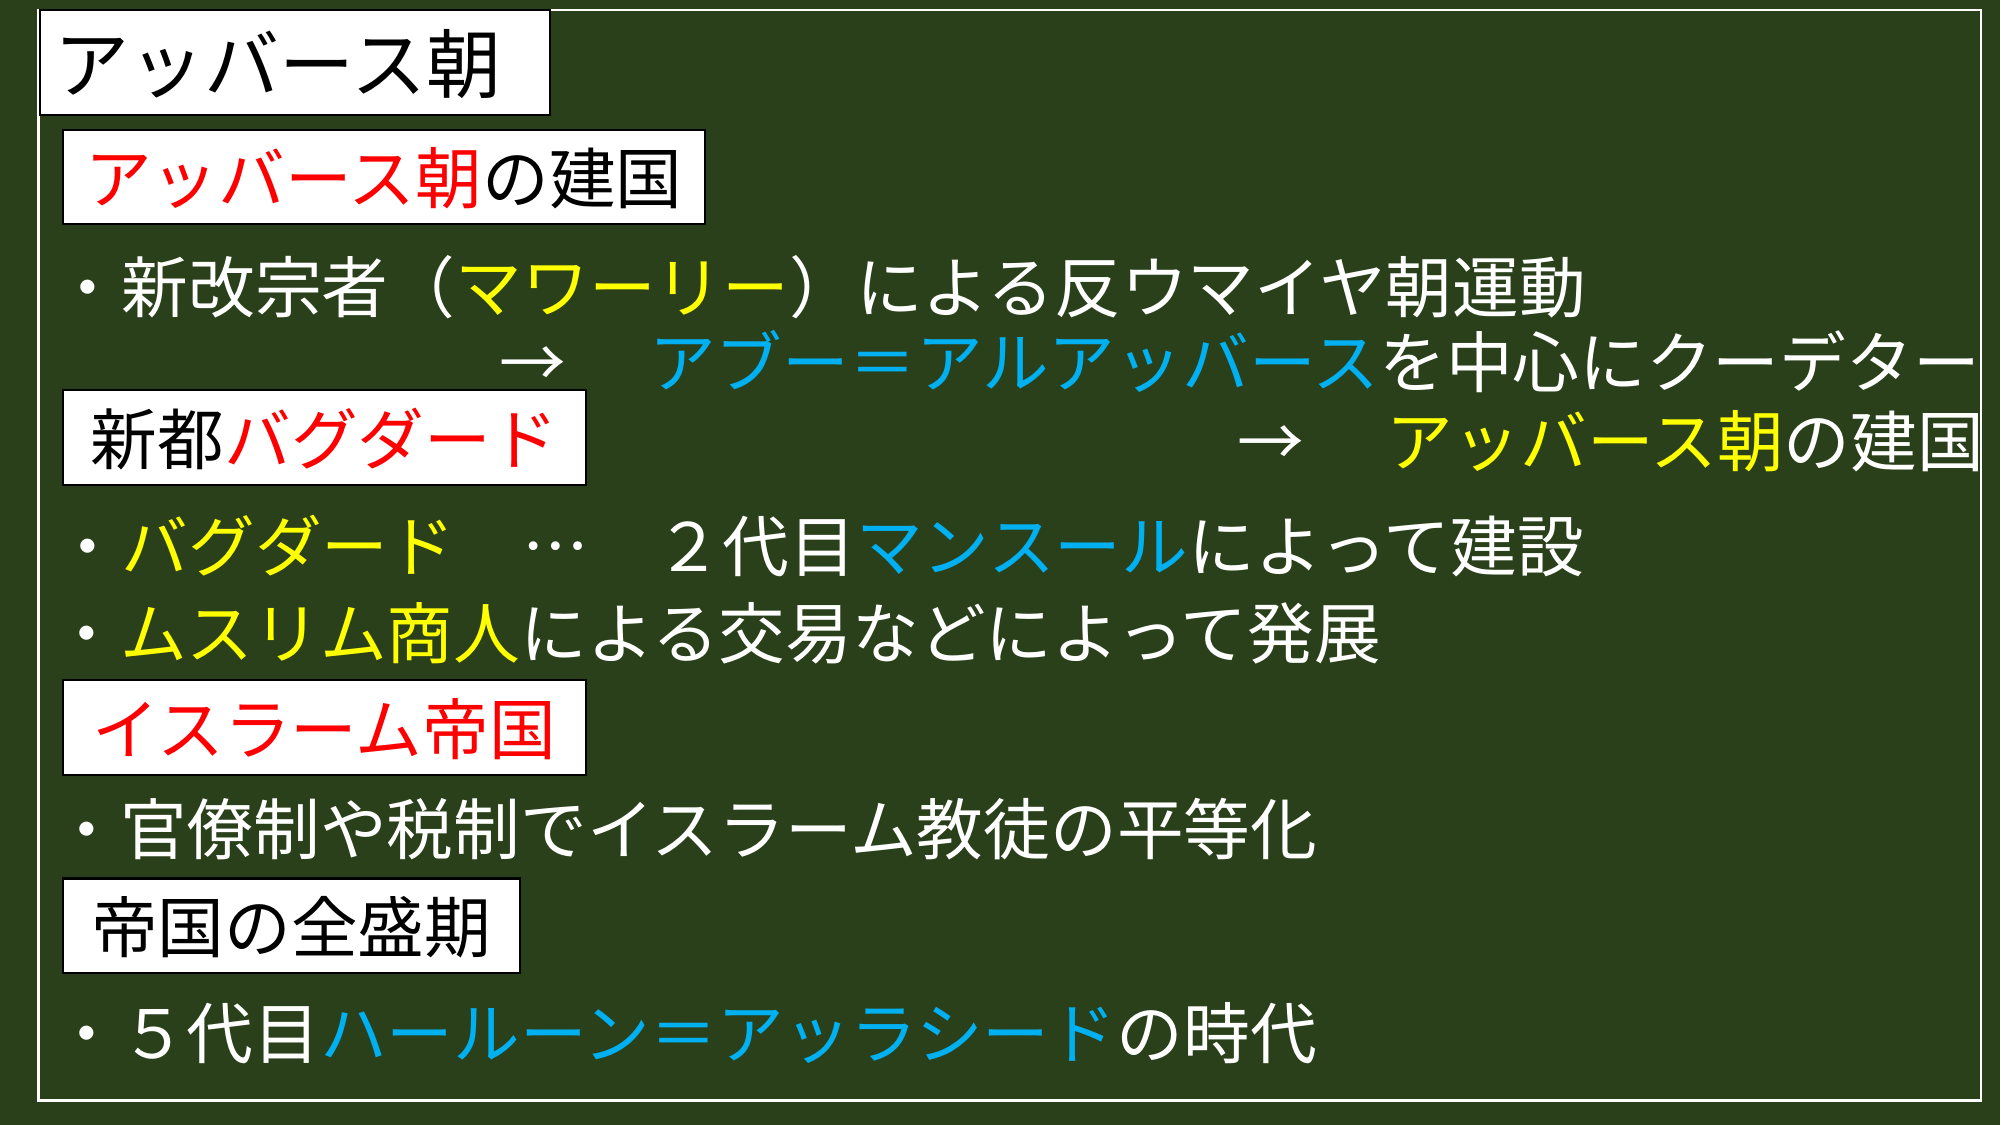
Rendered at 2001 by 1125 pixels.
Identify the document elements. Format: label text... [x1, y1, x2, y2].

text_box → アッバース朝の建国 [1222, 391, 2000, 487]
text_box ・バグダード … ２代目マンスールによって建設 [40, 497, 1652, 592]
text_box 新都バグダード [62, 389, 587, 486]
text_box アッバース朝の建国 [62, 129, 706, 225]
text_box ・官僚制や税制でイスラーム教徒の平等化 [38, 780, 1539, 875]
text_box 帝国の全盛期 [62, 877, 521, 974]
text_box アッバース朝 [39, 9, 551, 116]
text_box ・５代目ハールーン＝アッラシードの時代 [38, 984, 1343, 1080]
text_box → アブー＝アルアッバースを中心にクーデター [485, 313, 2000, 409]
text_box ・新改宗者（マワーリー）による反ウマイヤ朝運動 [40, 238, 1807, 334]
text_box イスラーム帝国 [62, 679, 587, 776]
text_box ・ムスリム商人による交易などによって発展 [38, 584, 1439, 680]
text_box [37, 9, 1982, 1102]
